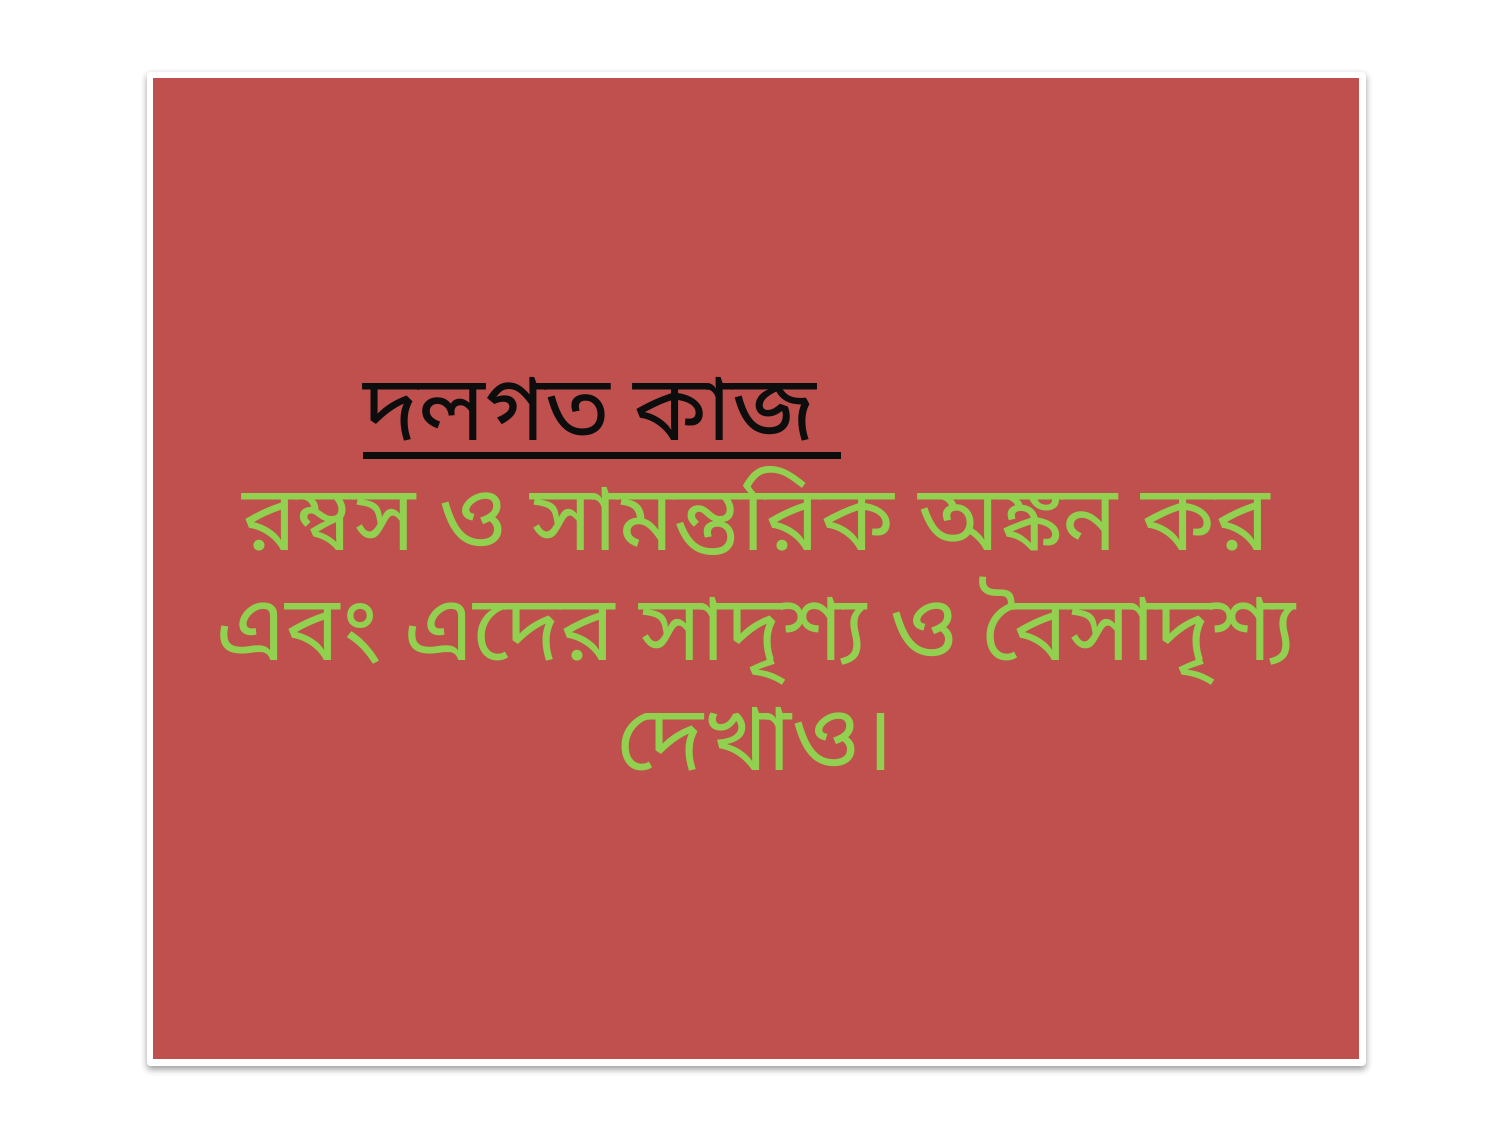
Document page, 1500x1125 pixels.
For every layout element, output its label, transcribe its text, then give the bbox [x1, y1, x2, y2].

text_box দলগত কাজ রম্বস ও সামন্তরিক অঙ্কন কর এবং এদের সাদৃশ্য ও বৈসাদৃশ্য দেখাও। [147, 72, 1366, 1066]
